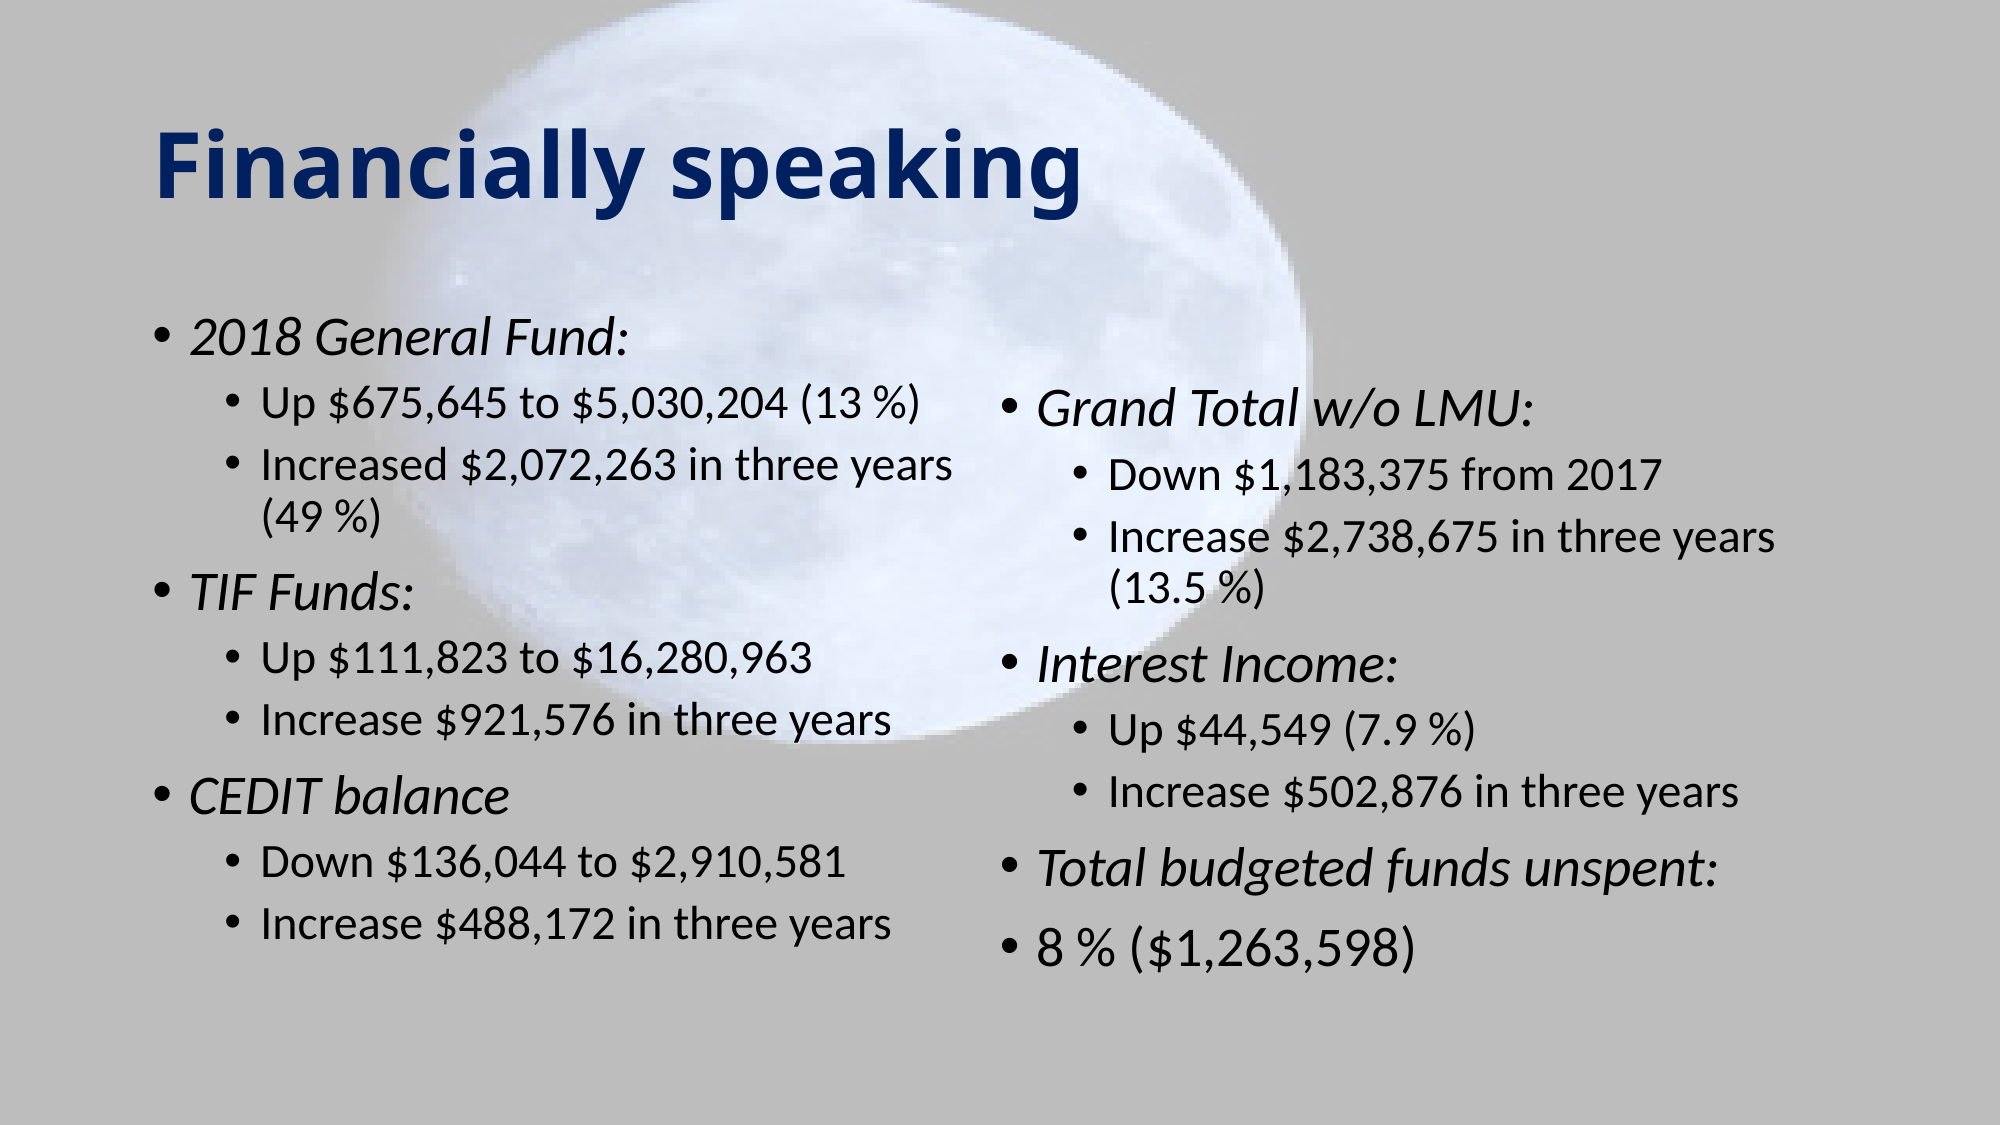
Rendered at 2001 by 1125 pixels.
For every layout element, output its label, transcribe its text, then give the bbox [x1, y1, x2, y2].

title Financially speaking [137, 59, 1863, 278]
list 2018 General Fund: Up $675,645 to $5,030,204 (13 %) Increased $2,072,263 in three years (49 %) TIF Funds: Up $111,823 to $16,280,963 Increase $921,576 in three years CEDIT balance Down $136,044 to $2,910,581 Increase $488,172 in three years Grand Total w/o LMU: Down $1,183,375 from 2017 Increase $2,738,675 in three years (13.5 %) Interest Income: Up $44,549 (7.9 %) Increase $502,876 in three years Total budgeted funds unspent: 8 % ($1,263,598) [137, 299, 1863, 1025]
